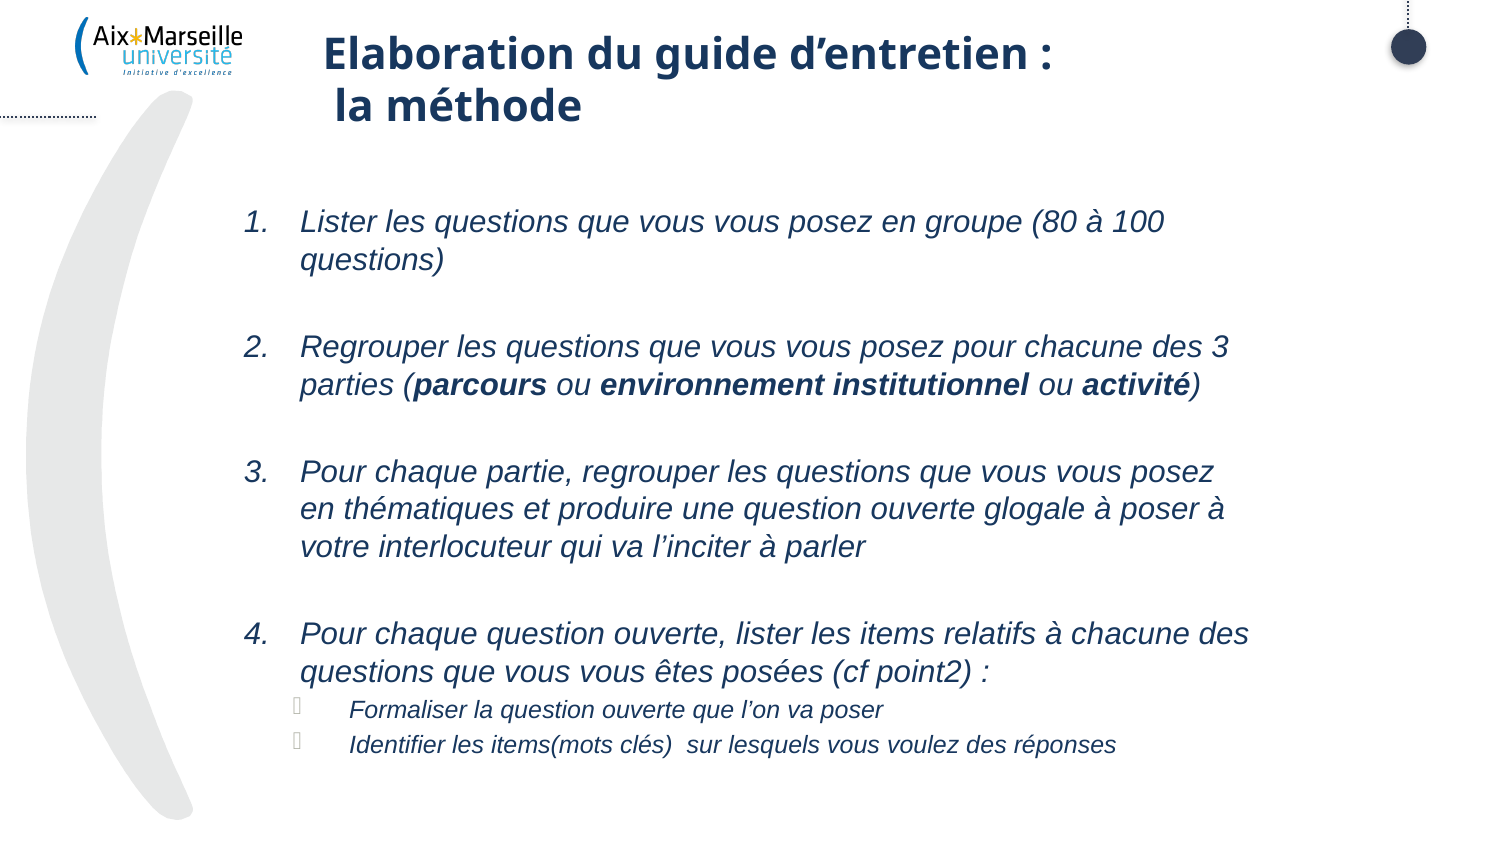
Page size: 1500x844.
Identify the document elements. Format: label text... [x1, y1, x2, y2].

list Lister les questions que vous vous posez en groupe (80 à 100 questions) Regrouper les questions que vous vous posez pour chacune des 3 parties (parcours ou environnement institutionnel ou activité) Pour chaque partie, regrouper les questions que vous vous posez en thématiques et produire une question ouverte glogale à poser à votre interlocuteur qui va l’inciter à parler Pour chaque question ouverte, lister les items relatifs à chacune des questions que vous vous êtes posées (cf point2) : Formaliser la question ouverte que l’on va poser Identifier les items(mots clés) sur lesquels vous voulez des réponses [243, 157, 1257, 776]
title Elaboration du guide d’entretien : la méthode [322, 25, 1336, 120]
picture [75, 17, 242, 75]
